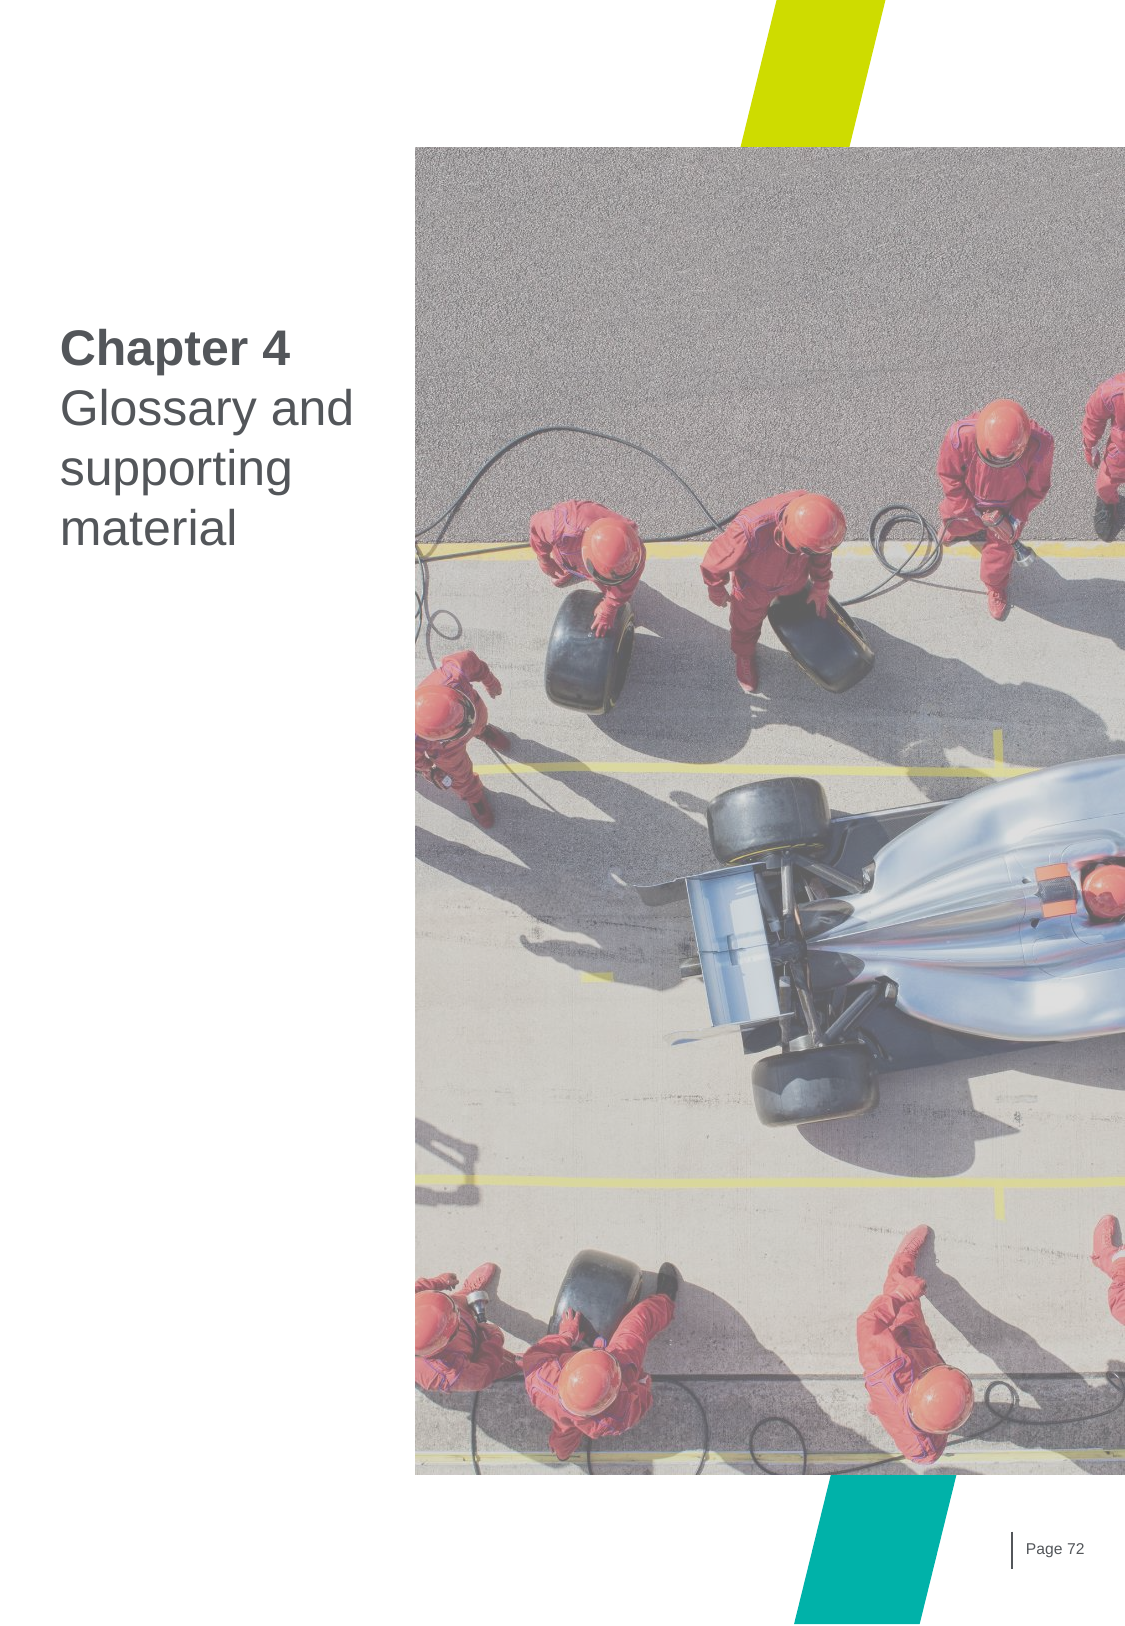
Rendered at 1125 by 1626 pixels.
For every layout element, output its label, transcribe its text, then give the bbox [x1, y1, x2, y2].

slide_number Page 72 [1025, 1505, 1093, 1591]
title Chapter 4 Glossary and supporting material [59, 299, 415, 556]
picture [415, 147, 1125, 1475]
